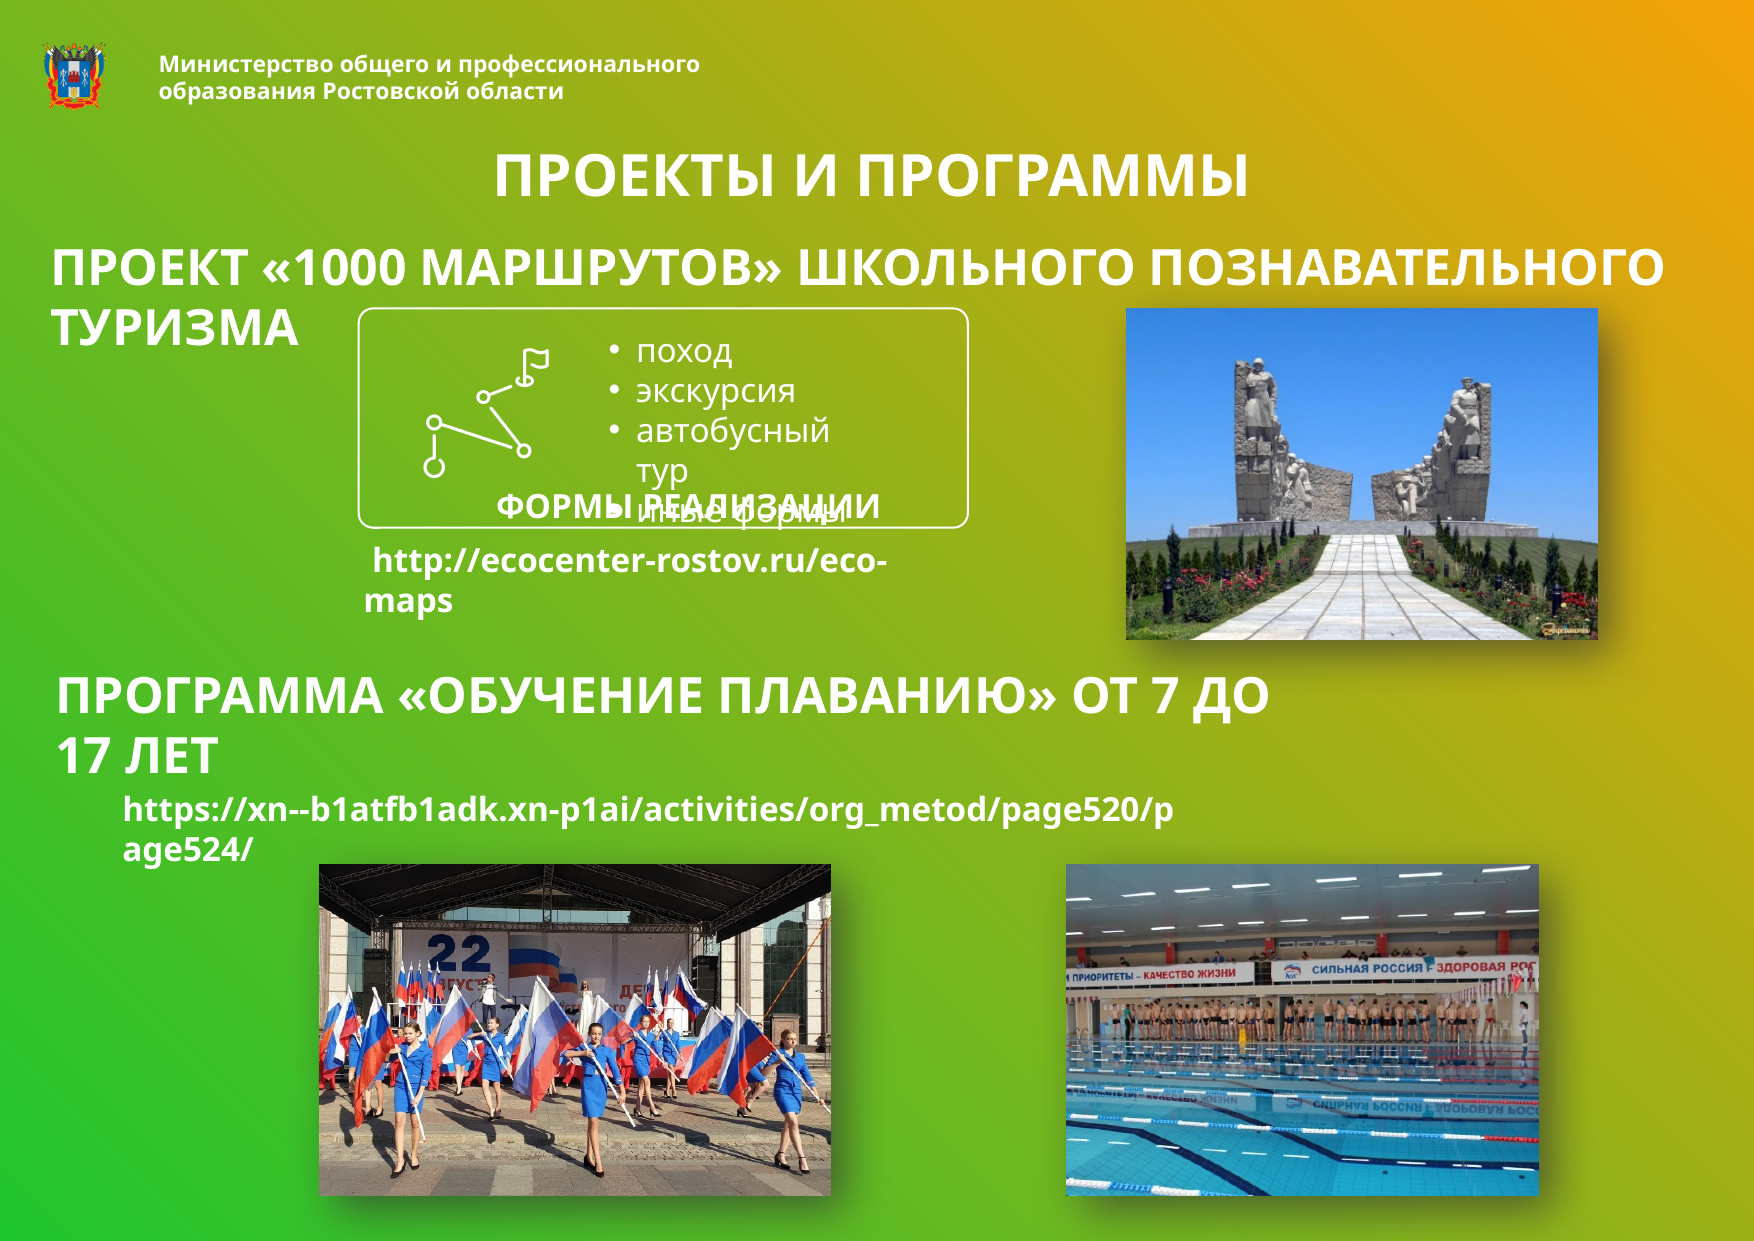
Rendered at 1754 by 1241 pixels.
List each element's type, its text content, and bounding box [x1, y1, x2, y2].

text_box поход экскурсия автобусный тур иные формы [593, 321, 892, 531]
text_box ПРОЕКТЫ И ПРОГРАММЫ [8, 137, 1736, 208]
picture [418, 345, 554, 481]
picture [319, 864, 831, 1196]
text_box http://ecocenter-rostov.ru/eco-maps [348, 531, 952, 627]
text_box ПРОЕКТ «1000 МАРШРУТОВ» ШКОЛЬНОГО ПОЗНАВАТЕЛЬНОГО ТУРИЗМА [49, 235, 1686, 356]
text_box ФОРМЫ РЕАЛИЗАЦИИ [476, 477, 593, 531]
picture [1126, 308, 1598, 640]
text_box ФОРМЫ РЕАЛИЗАЦИИ [892, 477, 902, 531]
text_box https://xn--b1atfb1adk.xn-p1ai/activities/org_metod/page520/page524/ [107, 741, 1211, 876]
picture [1066, 864, 1539, 1196]
picture [40, 42, 108, 110]
text_box [357, 307, 969, 529]
text_box Министерство общего и профессионального образования Ростовской области [143, 42, 772, 112]
text_box ПРОГРАММА «ОБУЧЕНИЕ ПЛАВАНИЮ» ОТ 7 ДО 17 ЛЕТ [40, 655, 1303, 791]
